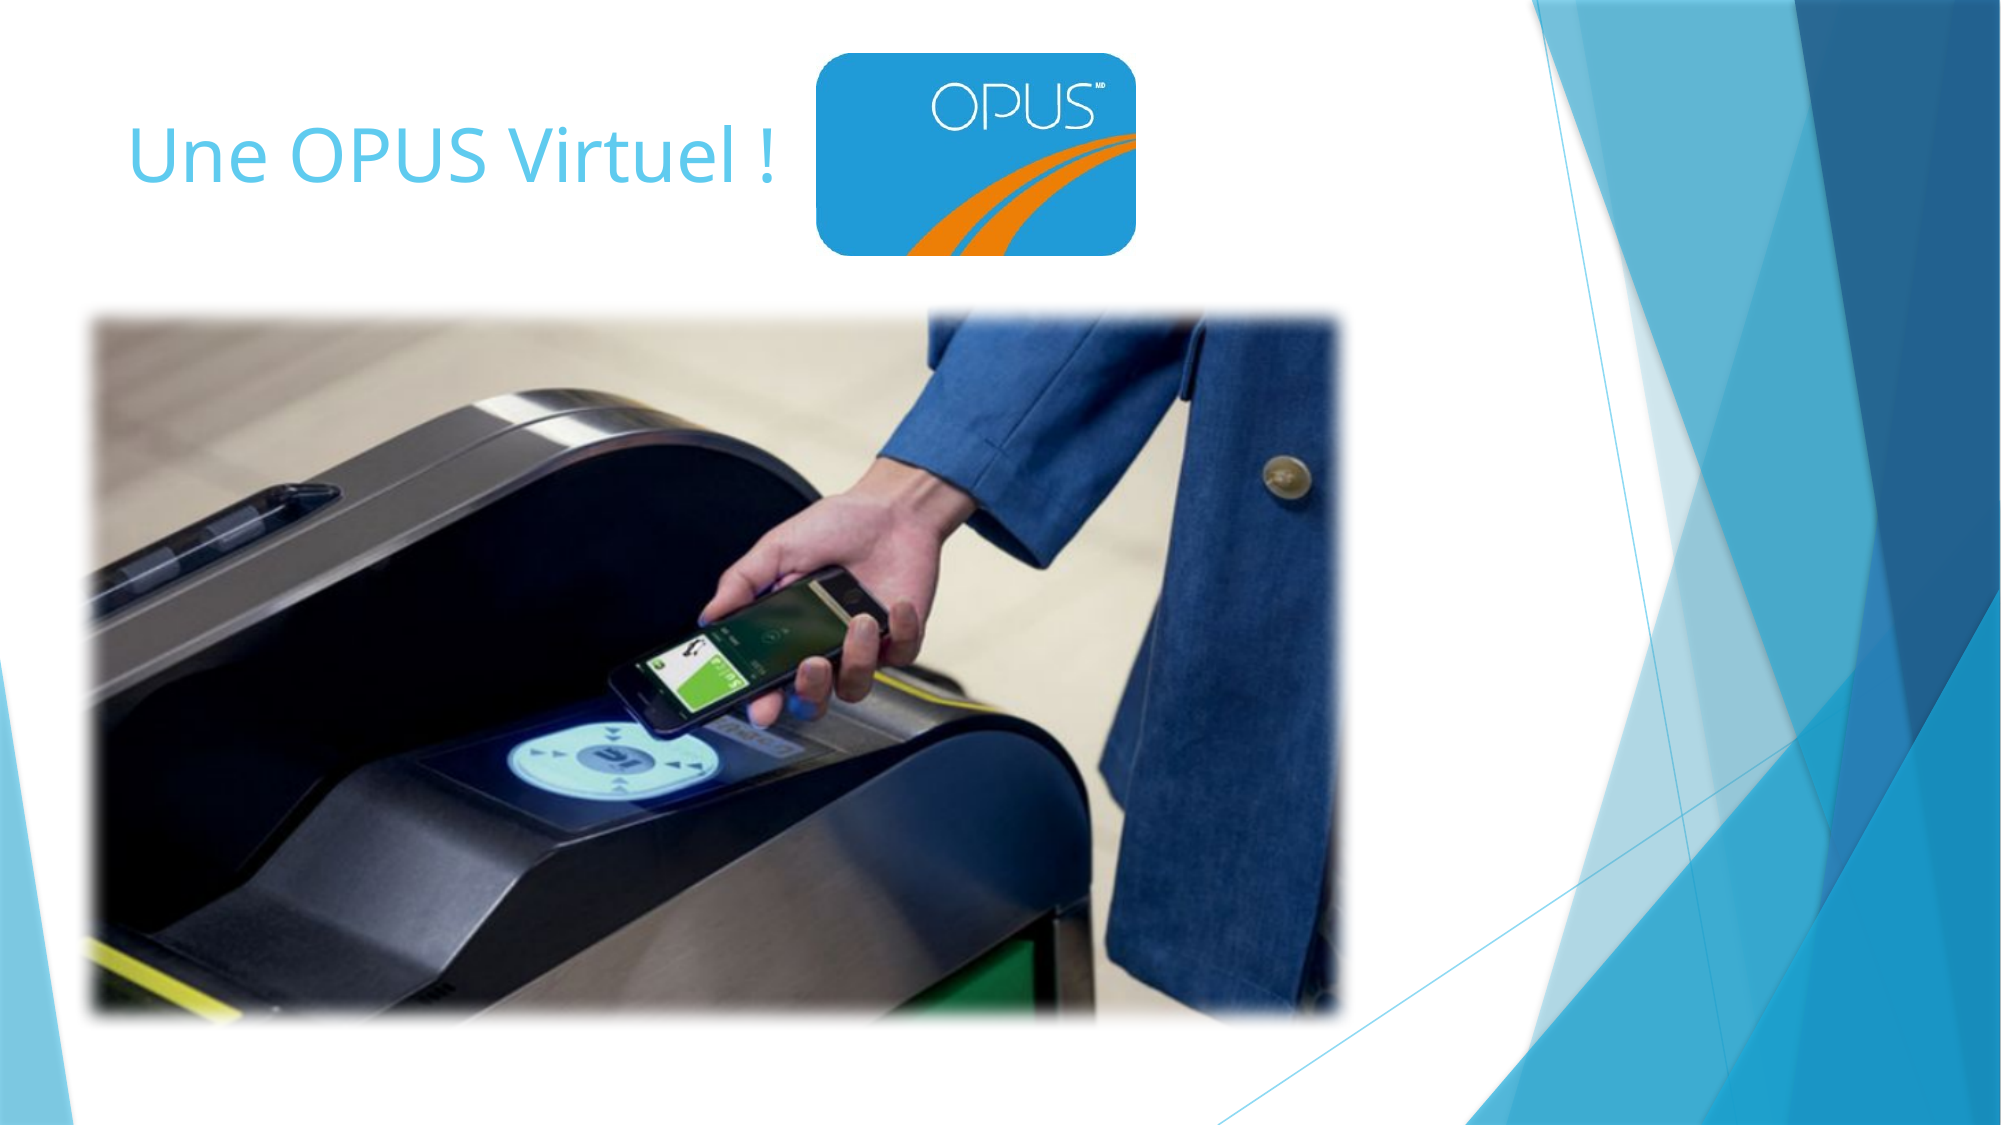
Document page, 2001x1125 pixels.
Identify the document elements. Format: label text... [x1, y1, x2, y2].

title Une OPUS Virtuel ! [111, 99, 1522, 317]
picture [815, 53, 1136, 256]
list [74, 300, 1356, 1033]
